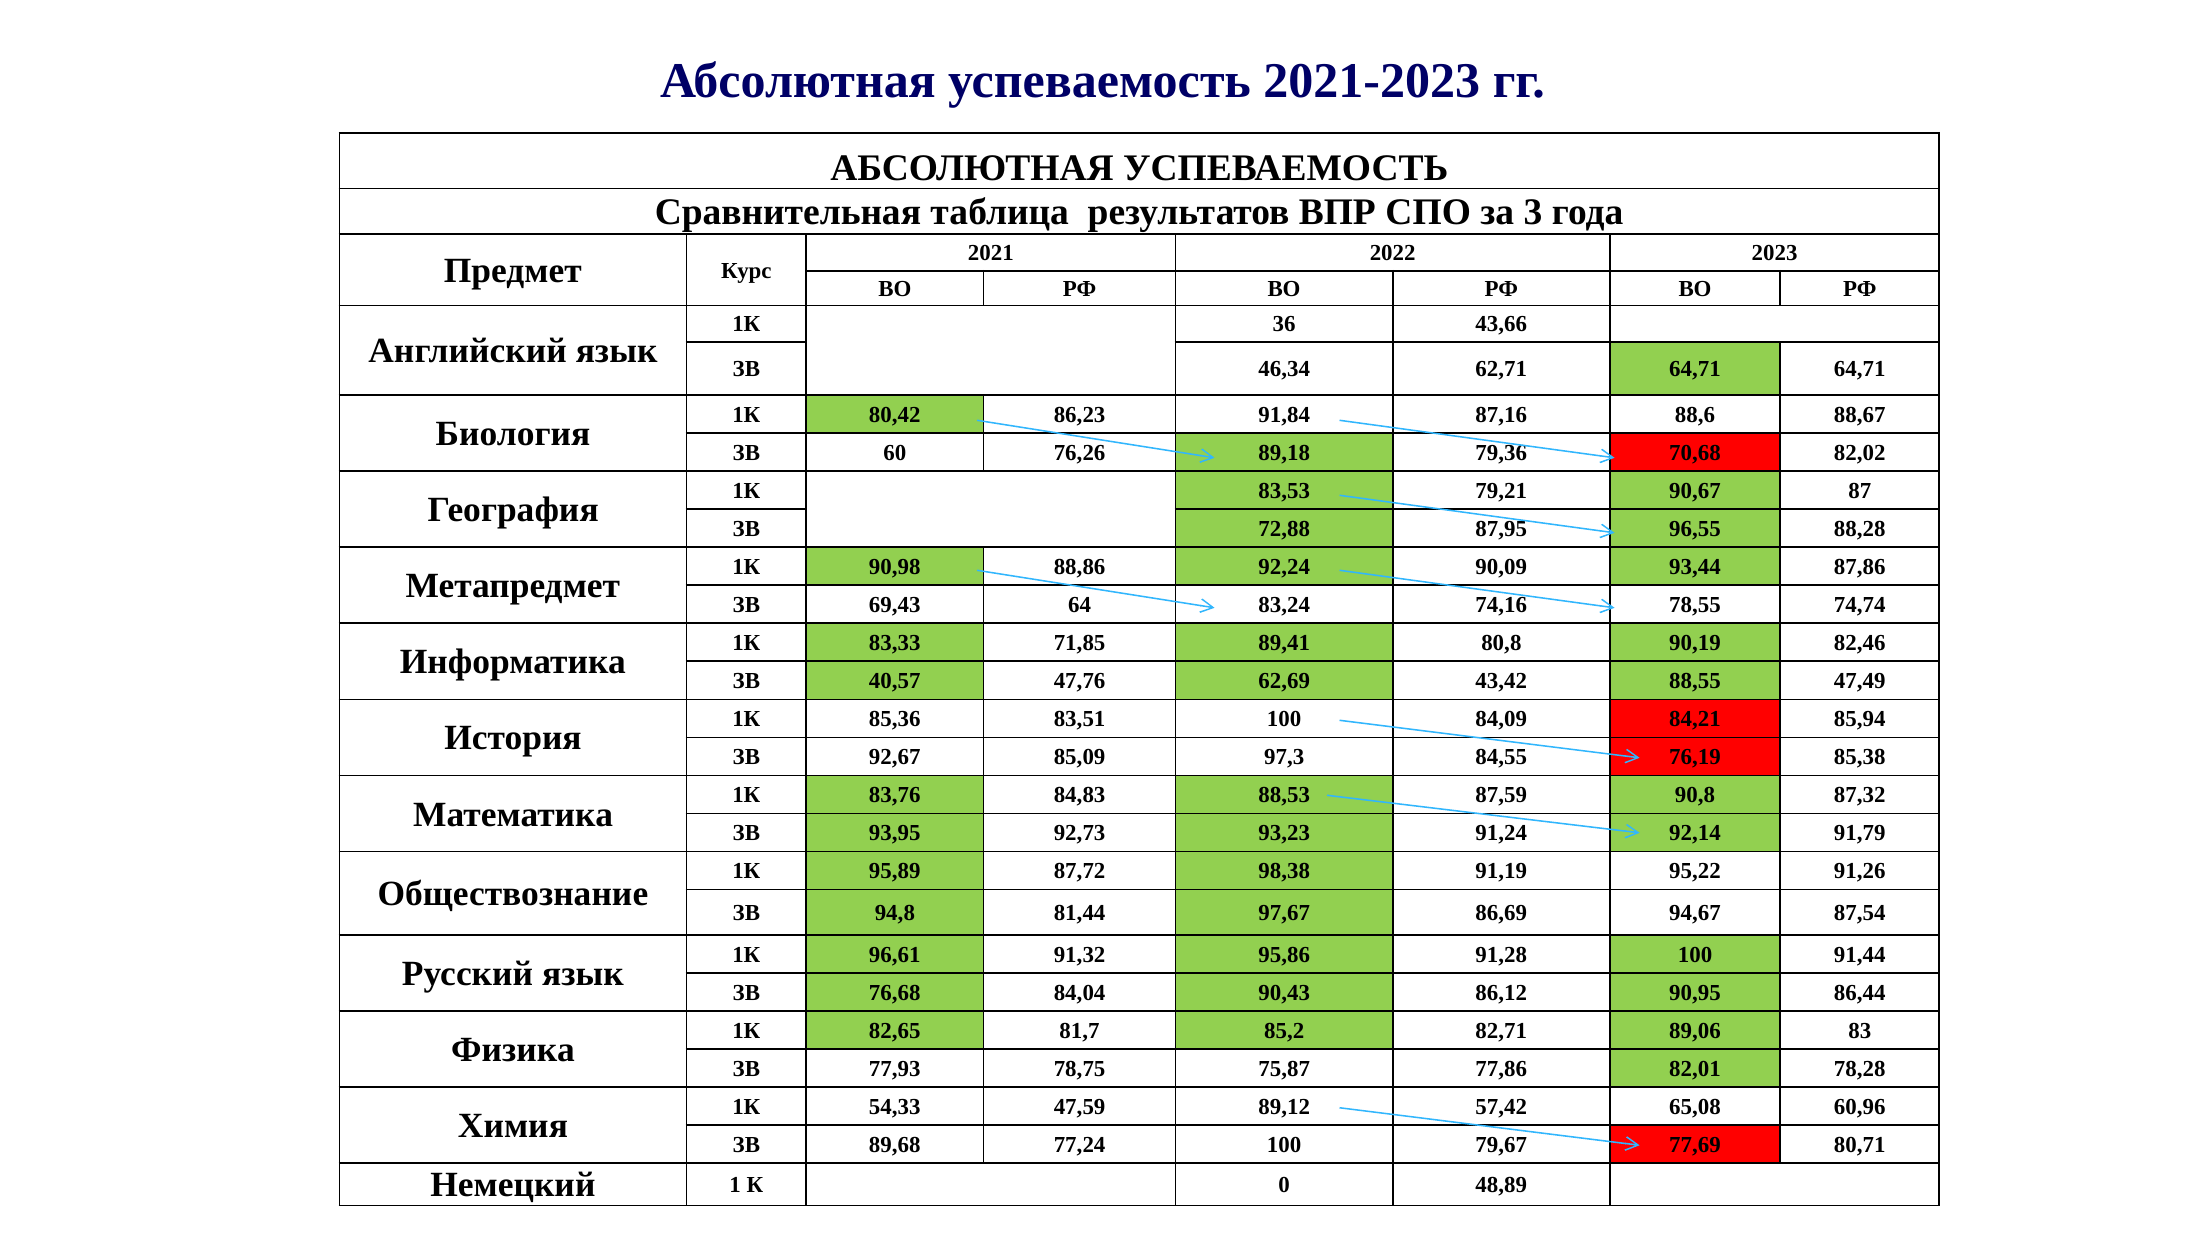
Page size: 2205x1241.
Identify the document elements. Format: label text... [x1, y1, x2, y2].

table_cell 79,21 [1394, 472, 1609, 493]
table_cell РФ [1781, 272, 1938, 305]
table_cell 90,98 [807, 548, 983, 584]
table_cell 95,86 [1176, 936, 1392, 972]
table_cell 88,55 [1611, 662, 1779, 699]
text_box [1339, 495, 1615, 534]
table_cell 36 [1176, 306, 1392, 341]
table_cell ЗВ [687, 814, 805, 851]
table_cell 82,01 [1611, 1050, 1779, 1086]
table_cell 2022 [1176, 235, 1609, 270]
table_cell 90,95 [1611, 974, 1779, 1010]
table_cell 82,65 [807, 1012, 983, 1048]
table_cell 46,34 [1176, 343, 1392, 394]
table_cell 89,06 [1611, 1012, 1779, 1048]
table_cell 62,69 [1176, 662, 1392, 699]
table_cell История [340, 700, 686, 775]
table_cell 2021 [807, 235, 1175, 270]
table_cell 1К [687, 624, 805, 660]
table_cell 77,86 [1394, 1050, 1609, 1086]
table_cell 100 [1176, 1126, 1392, 1162]
table_cell 80,71 [1781, 1126, 1938, 1162]
table_cell ЗВ [687, 510, 805, 546]
table_cell 85,2 [1176, 1012, 1392, 1048]
table_cell 95,22 [1611, 852, 1779, 889]
table_cell [1611, 1164, 1938, 1205]
table_cell 91,44 [1781, 936, 1938, 972]
table_cell 47,59 [984, 1088, 1175, 1124]
table_cell 88,53 [1176, 776, 1392, 813]
table_cell 89,18 [1176, 434, 1392, 470]
table_cell 81,7 [984, 1012, 1175, 1048]
table_cell 82,71 [1394, 1012, 1609, 1048]
table_cell 1К [687, 306, 805, 341]
table_cell 2023 [1611, 235, 1938, 270]
table_cell 87,16 [1394, 396, 1609, 418]
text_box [1339, 570, 1615, 609]
table_cell 79,67 [1394, 1156, 1609, 1162]
table_cell 85,94 [1781, 700, 1938, 737]
table_cell 96,55 [1611, 510, 1779, 546]
table_cell 78,55 [1611, 586, 1779, 622]
table_cell География [340, 472, 686, 546]
table_cell 43,66 [1394, 306, 1609, 341]
table_cell ВО [1176, 272, 1392, 305]
table_cell 77,93 [807, 1050, 983, 1086]
table_cell 43,42 [1394, 662, 1609, 699]
table_cell 40,57 [807, 662, 983, 699]
table_cell 83,53 [1176, 472, 1392, 508]
table_cell 91,32 [984, 936, 1175, 972]
table_cell 84,09 [1394, 700, 1609, 718]
table_cell Обществознание [340, 852, 686, 934]
table_cell 64,71 [1781, 343, 1938, 394]
table_cell 87,59 [1394, 776, 1609, 793]
table_cell 85,36 [807, 700, 983, 737]
table_cell РФ [984, 272, 1175, 305]
table_cell 54,33 [807, 1088, 983, 1124]
table_cell 87,86 [1781, 548, 1938, 584]
table_cell 84,04 [984, 974, 1175, 1010]
table_cell 1К [687, 700, 805, 737]
table_cell 86,44 [1781, 974, 1938, 1010]
table_cell 78,75 [984, 1050, 1175, 1086]
table_cell 90,67 [1611, 472, 1779, 508]
table_cell ЗВ [687, 586, 805, 622]
table_cell 90,8 [1611, 776, 1779, 813]
table_cell 71,85 [984, 624, 1175, 660]
table_cell 89,41 [1176, 624, 1392, 660]
table_cell 83,76 [807, 776, 983, 813]
table_cell 98,38 [1176, 852, 1392, 889]
table_cell 84,55 [1394, 769, 1609, 775]
table_cell 97,3 [1176, 738, 1392, 775]
table_cell 1К [687, 852, 805, 889]
table_cell Химия [340, 1088, 686, 1162]
table_cell ВО [1611, 272, 1779, 305]
table_cell [807, 306, 1175, 394]
table_cell 91,84 [1176, 396, 1392, 432]
table_cell 76,68 [807, 974, 983, 1010]
table_cell ЗВ [687, 974, 805, 1010]
table_cell РФ [1394, 272, 1609, 305]
table_cell Английский язык [340, 306, 686, 394]
table_cell 90,09 [1394, 548, 1609, 568]
table_cell 1К [687, 776, 805, 813]
table_cell 47,76 [984, 662, 1175, 699]
table_cell 1К [687, 548, 805, 584]
table_cell 85,09 [984, 738, 1175, 775]
table_cell 88,6 [1611, 396, 1779, 432]
table_cell 87 [1781, 472, 1938, 508]
table_cell 1К [687, 936, 805, 972]
table_cell 88,67 [1781, 396, 1938, 432]
table_cell 88,86 [984, 548, 1175, 568]
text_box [976, 570, 1215, 609]
table_cell Информатика [340, 624, 686, 699]
table_cell 93,44 [1611, 548, 1779, 584]
table_cell 91,79 [1781, 814, 1938, 851]
table_cell ЗВ [687, 434, 805, 470]
table_cell ЗВ [687, 343, 805, 394]
table_cell 84,21 [1611, 700, 1779, 737]
table_cell 78,28 [1781, 1050, 1938, 1086]
table_cell 87,32 [1781, 776, 1938, 813]
table_cell [1611, 306, 1938, 341]
table_cell 92,73 [984, 814, 1175, 851]
table_cell 96,61 [807, 936, 983, 972]
table_cell 62,71 [1394, 343, 1609, 394]
table_cell 92,67 [807, 738, 983, 775]
table_cell 64,71 [1611, 343, 1779, 394]
table_cell ЗВ [687, 662, 805, 699]
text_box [1339, 1107, 1640, 1146]
table_cell ЗВ [687, 1050, 805, 1086]
table_cell 1К [687, 1012, 805, 1048]
table_cell 100 [1176, 700, 1392, 737]
table_cell 81,44 [984, 890, 1175, 934]
table_cell 91,19 [1394, 852, 1609, 889]
table_cell Предмет [340, 235, 686, 305]
table_cell 65,08 [1611, 1088, 1779, 1124]
table_cell 60 [807, 434, 983, 470]
table_cell 77,24 [984, 1126, 1175, 1162]
table_cell 97,67 [1176, 890, 1392, 934]
table_cell 95,89 [807, 852, 983, 889]
table_cell 91,26 [1781, 852, 1938, 889]
table_cell 75,87 [1176, 1050, 1392, 1086]
table_cell 48,89 [1394, 1164, 1609, 1205]
table_cell 86,69 [1394, 890, 1609, 934]
table_cell 87,54 [1781, 890, 1938, 934]
table_cell 92,24 [1176, 548, 1392, 584]
table_cell Метапредмет [340, 548, 686, 622]
title Абсолютная успеваемость 2021-2023 гг. [83, 47, 2122, 108]
table_cell 77,69 [1611, 1126, 1779, 1162]
table_cell 1К [687, 1088, 805, 1124]
table_cell ЗВ [687, 1126, 805, 1162]
table_cell Биология [340, 396, 686, 470]
table_cell 1 К [687, 1164, 805, 1205]
table_cell 1К [687, 472, 805, 508]
table_cell 83,33 [807, 624, 983, 660]
table_cell Немецкий [340, 1164, 686, 1205]
table_cell 91,24 [1394, 844, 1609, 851]
table_cell [807, 1164, 1175, 1205]
table_cell 88,28 [1781, 510, 1938, 546]
table_cell 0 [1176, 1164, 1392, 1205]
table_cell 89,68 [807, 1126, 983, 1162]
table_cell 1К [687, 396, 805, 432]
table_cell 82,02 [1781, 434, 1938, 470]
table_cell Математика [340, 776, 686, 851]
table_cell 72,88 [1176, 510, 1392, 546]
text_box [1326, 795, 1640, 834]
table_cell 87,72 [984, 852, 1175, 889]
table_cell 86,12 [1394, 974, 1609, 1010]
table_cell 100 [1611, 936, 1779, 972]
table_cell 94,8 [807, 890, 983, 934]
table_cell 60,96 [1781, 1088, 1938, 1124]
table_cell ЗВ [687, 738, 805, 775]
table_cell Русский язык [340, 936, 686, 1010]
table_cell 70,68 [1611, 434, 1779, 470]
table_cell 89,12 [1176, 1088, 1392, 1124]
table_cell Сравнительная таблица результатов ВПР СПО за 3 года [340, 189, 1938, 233]
table_cell 82,46 [1781, 624, 1938, 660]
table_cell Курс [687, 235, 805, 305]
table_cell 85,38 [1781, 738, 1938, 775]
table_cell 83 [1781, 1012, 1938, 1048]
table_cell 69,43 [807, 586, 983, 622]
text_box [976, 420, 1215, 459]
table_cell 90,43 [1176, 974, 1392, 1010]
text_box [1339, 720, 1640, 759]
table_cell 86,23 [984, 396, 1175, 418]
table_cell 47,49 [1781, 662, 1938, 699]
table_cell 83,51 [984, 700, 1175, 737]
table_cell 80,42 [807, 396, 983, 432]
table_cell 93,23 [1176, 814, 1392, 851]
table_cell ЗВ [687, 890, 805, 934]
table_cell 76,19 [1611, 738, 1779, 775]
table_cell 93,95 [807, 814, 983, 851]
table_cell [807, 472, 1175, 546]
table_cell 74,74 [1781, 586, 1938, 622]
table_cell 80,8 [1394, 624, 1609, 660]
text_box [1339, 420, 1615, 459]
table_cell 90,19 [1611, 624, 1779, 660]
table_cell 84,83 [984, 776, 1175, 813]
table_cell Физика [340, 1012, 686, 1086]
table_cell 91,28 [1394, 936, 1609, 972]
table_cell 83,24 [1176, 586, 1392, 622]
table_header АБСОЛЮТНАЯ УСПЕВАЕМОСТЬ [340, 134, 1938, 188]
table_cell 92,14 [1611, 814, 1779, 851]
table_cell 57,42 [1394, 1088, 1609, 1105]
table_cell 94,67 [1611, 890, 1779, 934]
table_cell ВО [807, 272, 983, 305]
